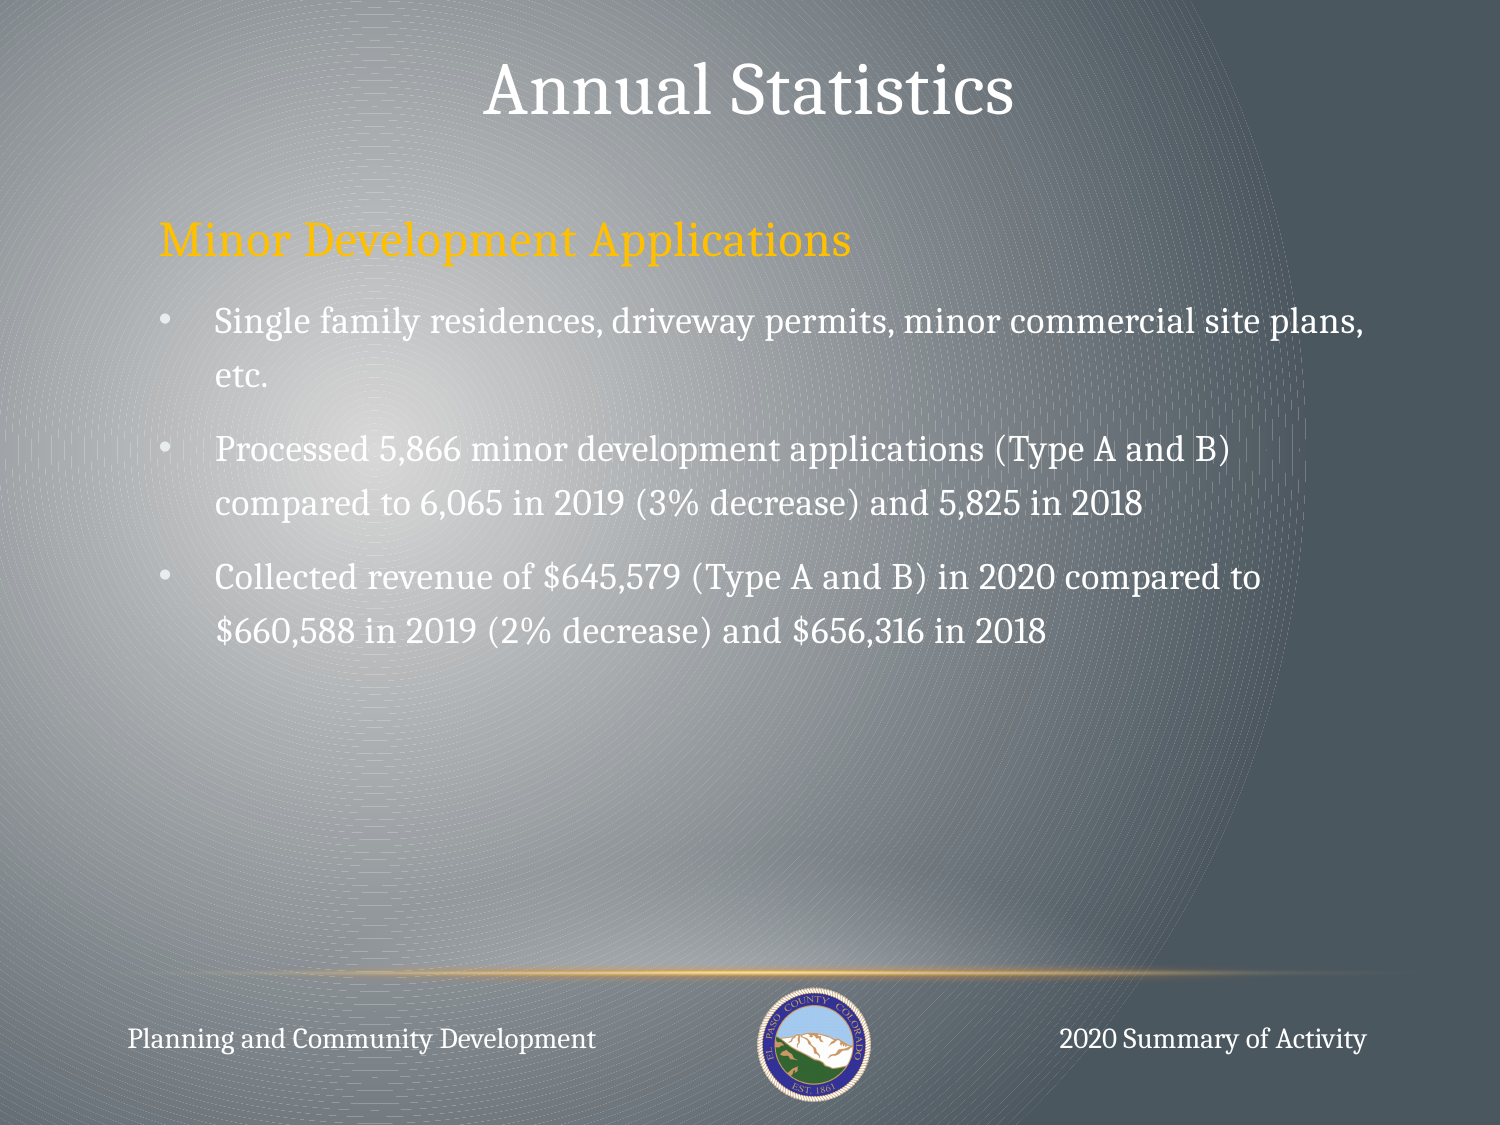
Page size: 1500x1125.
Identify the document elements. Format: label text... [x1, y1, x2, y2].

text_box Planning and Community Development 2020 Summary of Activity [112, 1012, 750, 1063]
picture [0, 0, 1500, 1125]
text_box Planning and Community Development 2020 Summary of Activity [877, 1012, 1400, 1063]
title Annual Statistics [99, 12, 1400, 138]
list Minor Development Applications Single family residences, driveway permits, minor commercial site plans, etc. Processed 5,866 minor development applications (Type A and B) compared to 6,065 in 2019 (3% decrease) and 5,825 in 2018 Collected revenue of $645,579 (Type A and B) in 2020 compared to $660,588 in 2019 (2% decrease) and $656,316 in 2018 [143, 187, 1407, 913]
